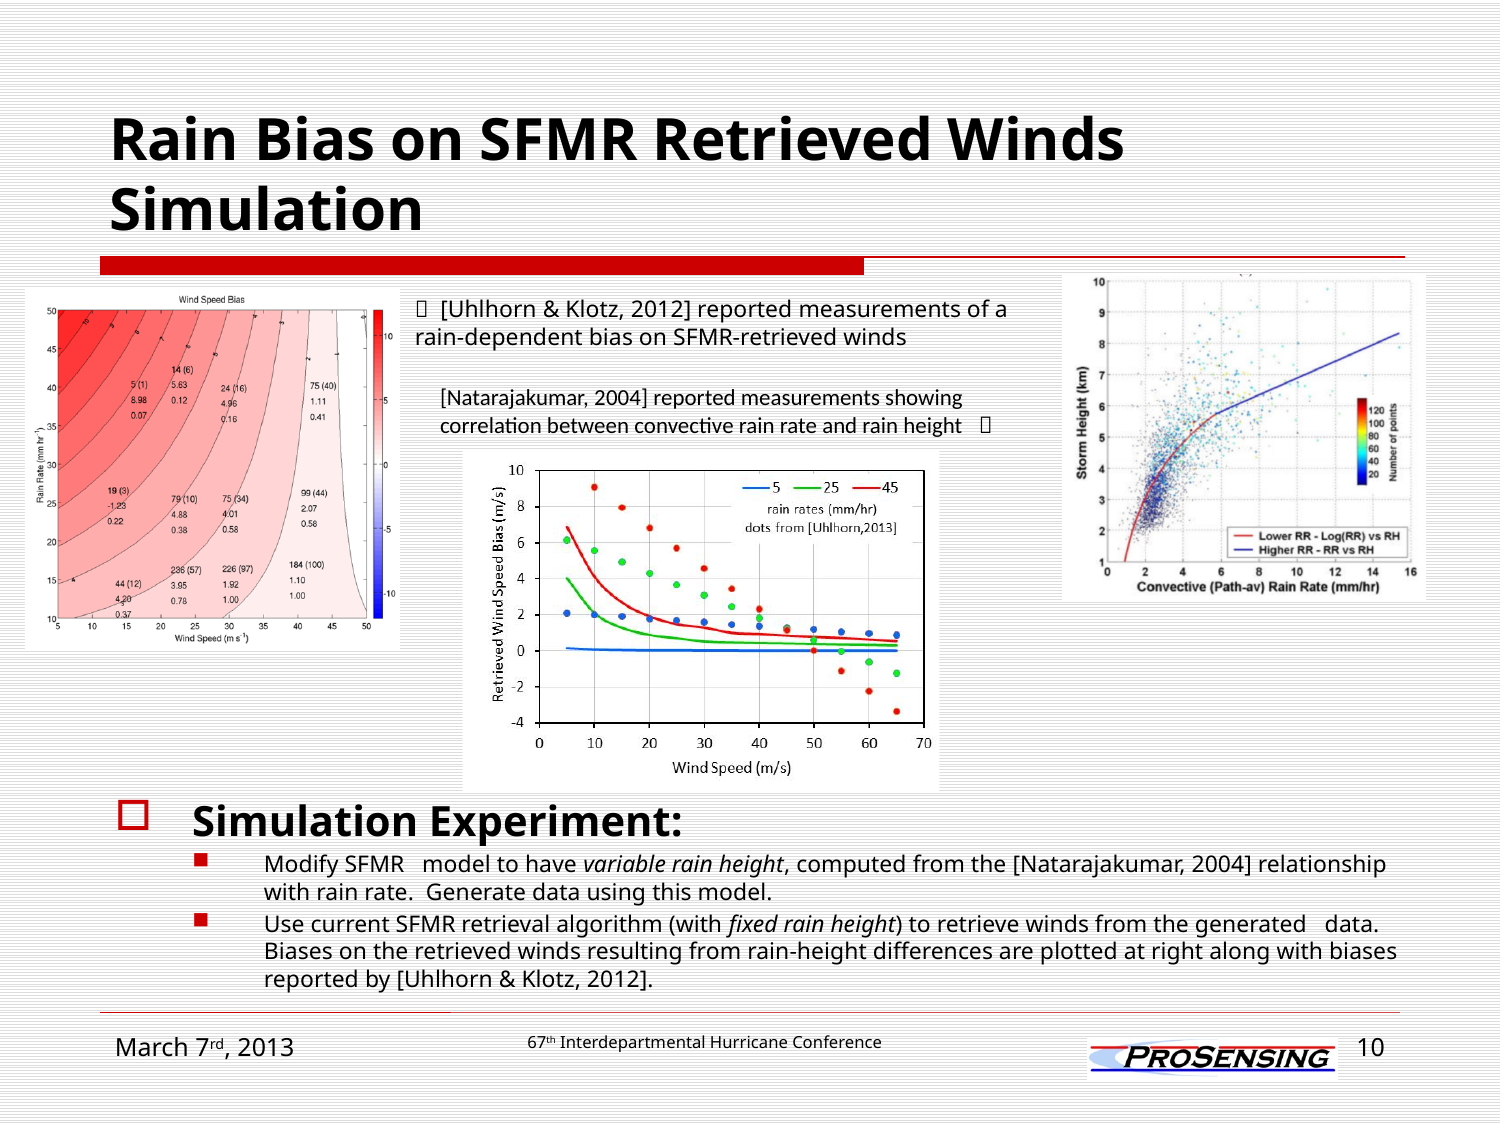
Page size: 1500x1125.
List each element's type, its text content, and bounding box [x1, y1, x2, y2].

list Simulation Experiment: Modify SFMR model to have variable rain height, computed from the [Natarajakumar, 2004] relationship with rain rate. Generate data using this model. Use current SFMR retrieval algorithm (with fixed rain height) to retrieve winds from the generated data. Biases on the retrieved winds resulting from rain-height differences are plotted at right along with biases reported by [Uhlhorn & Klotz, 2012]. [99, 787, 1433, 1001]
text_box  [Uhlhorn & Klotz, 2012] reported measurements of a rain-dependent bias on SFMR-retrieved winds [401, 287, 1038, 358]
text_box [Natarajakumar, 2004] reported measurements showing correlation between convective rain rate and rain height  [424, 375, 1038, 446]
picture [462, 449, 940, 792]
picture [24, 287, 401, 652]
picture [1062, 274, 1427, 601]
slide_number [99, 1024, 426, 1103]
footer 67th Interdepartmental Hurricane Conference [512, 1024, 988, 1103]
title Rain Bias on SFMR Retrieved Winds Simulation [93, 49, 1407, 250]
slide_number 10 [1074, 1024, 1401, 1103]
